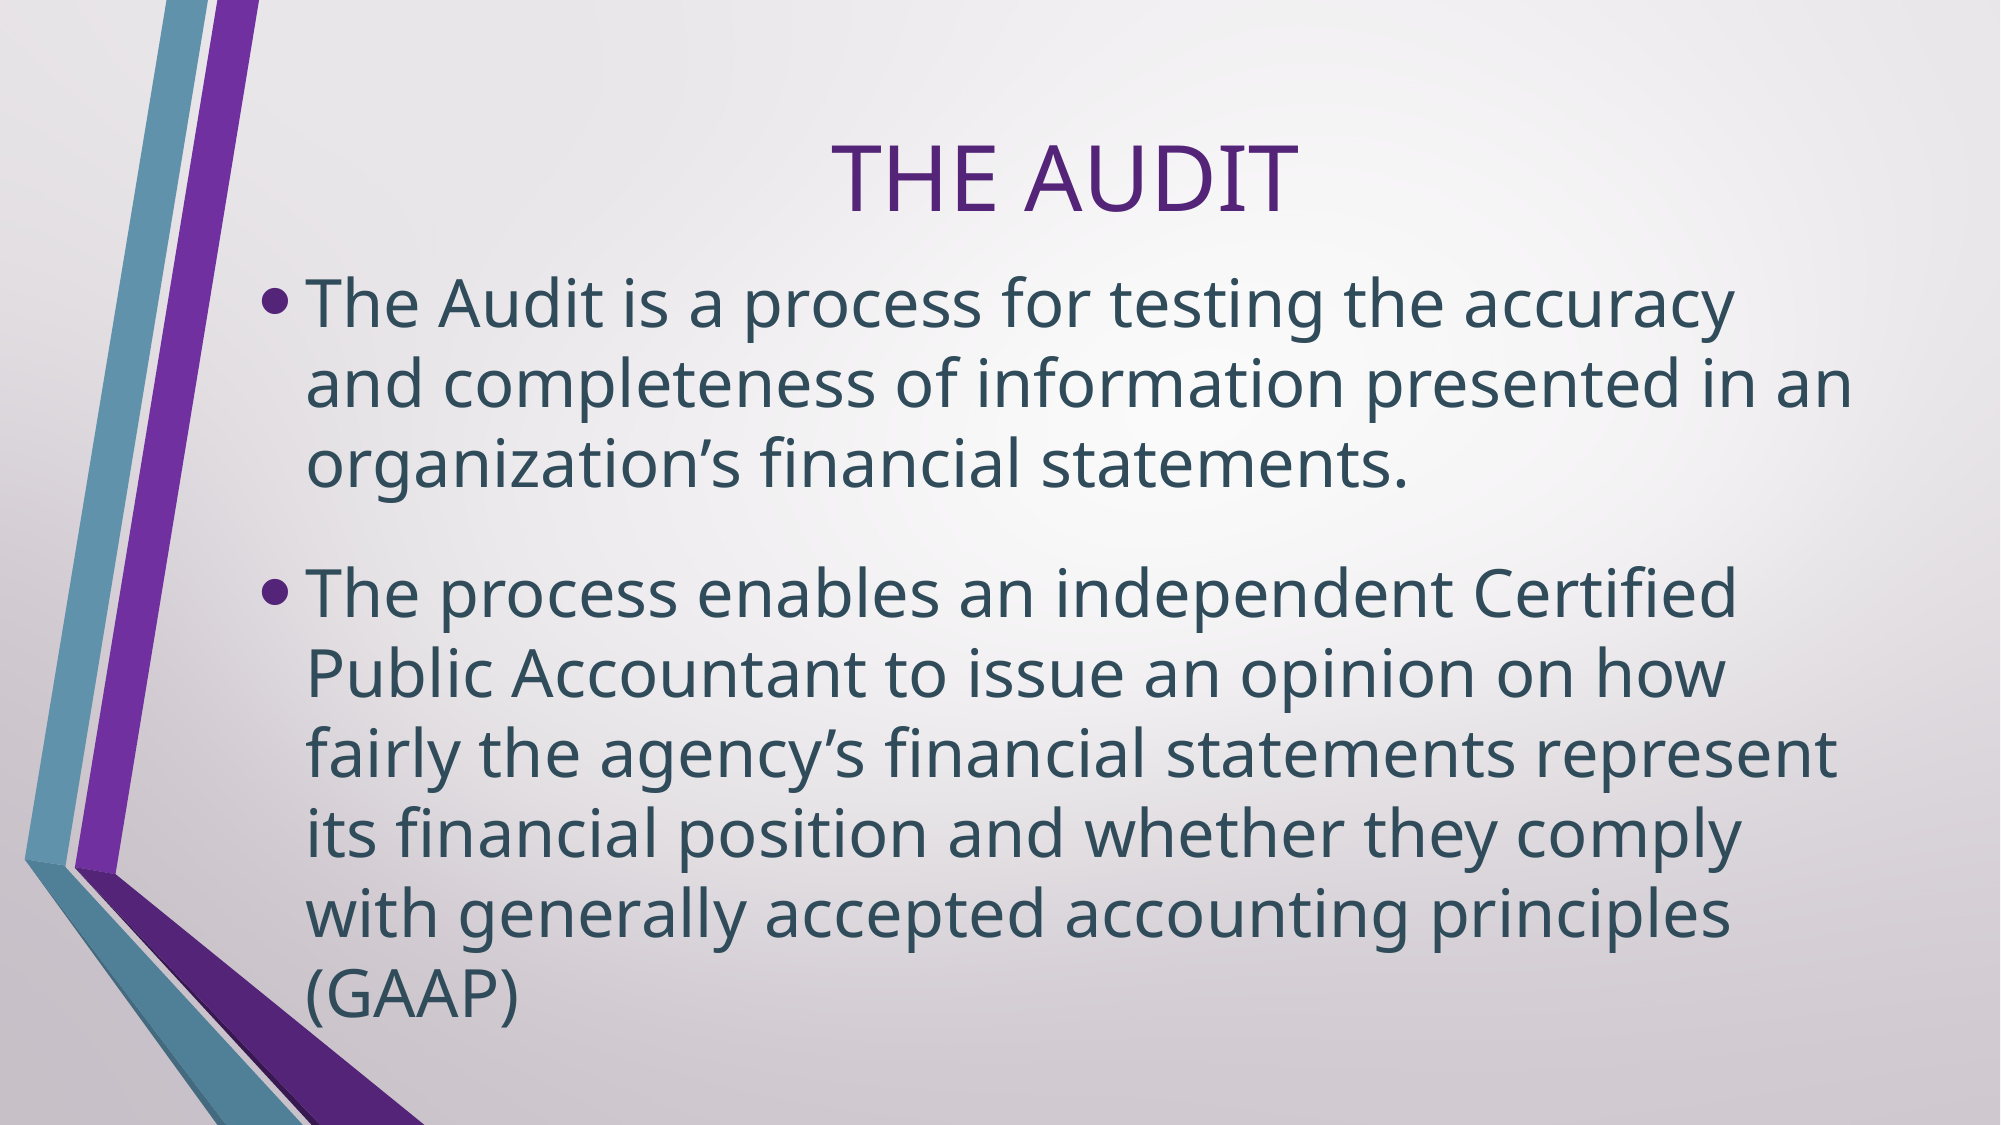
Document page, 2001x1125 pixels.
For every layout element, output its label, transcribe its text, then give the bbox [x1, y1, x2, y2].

list The Audit is a process for testing the accuracy and completeness of information presented in an organization’s financial statements. The process enables an independent Certified Public Accountant to issue an opinion on how fairly the agency’s financial statements represent its financial position and whether they comply with generally accepted accounting principles (GAAP) [243, 250, 1887, 1042]
title THE AUDIT [243, 112, 1887, 237]
